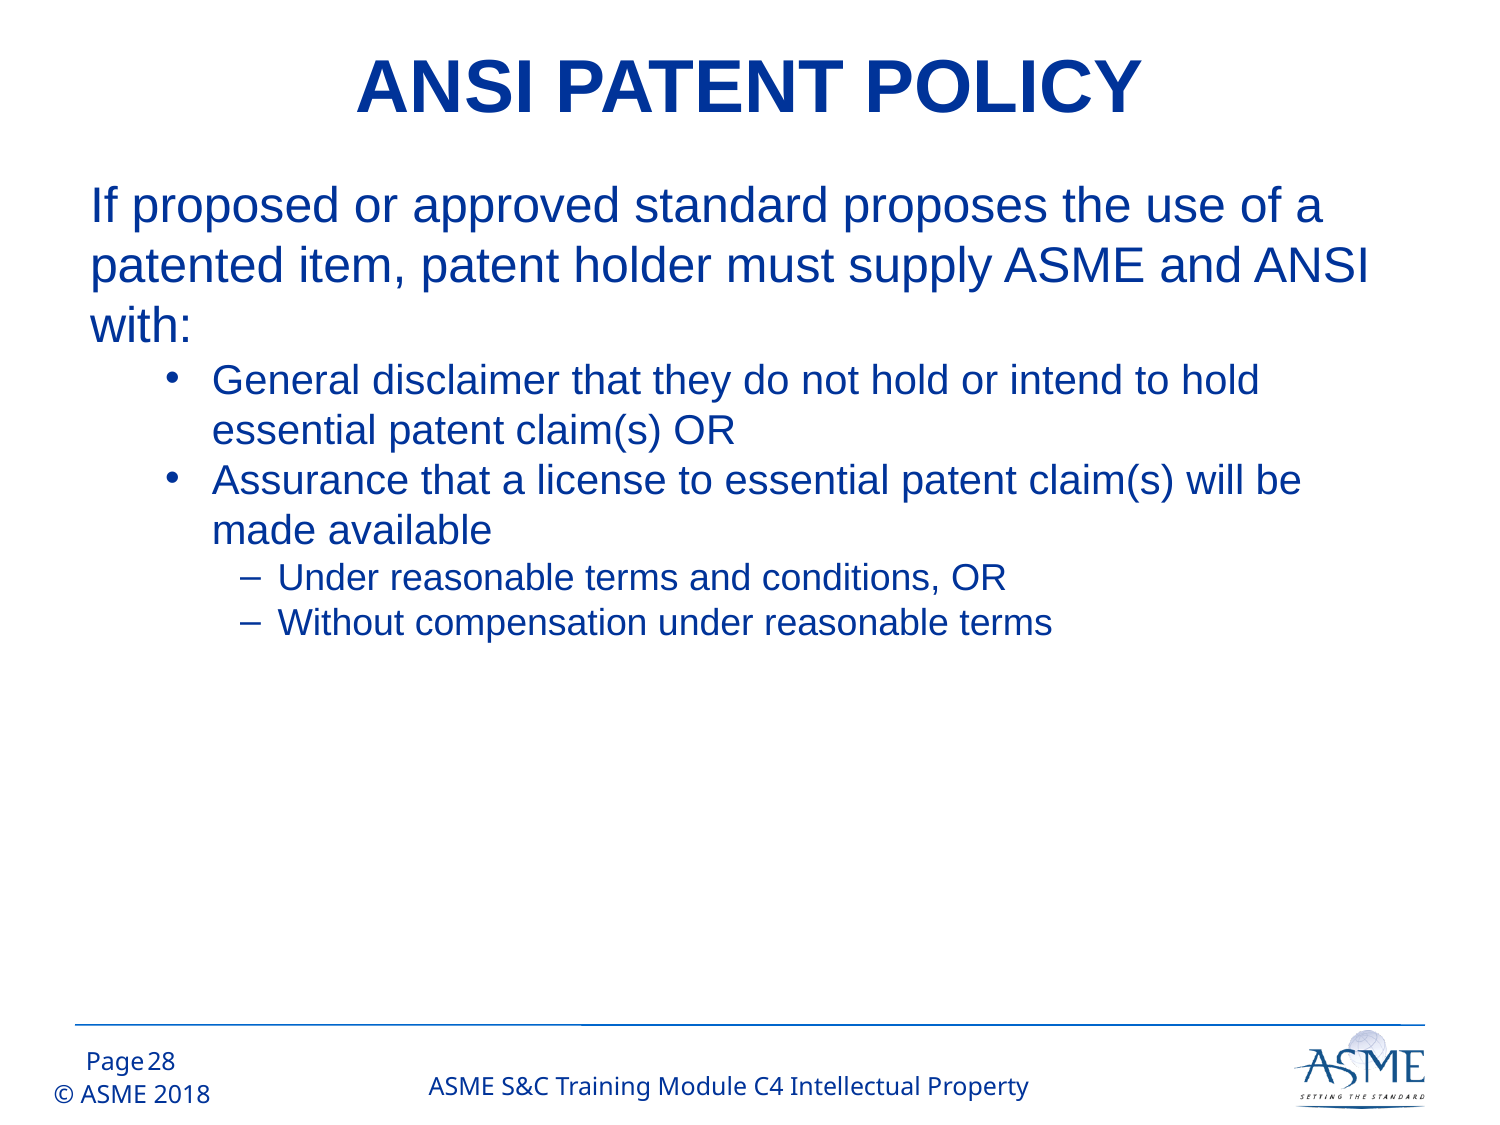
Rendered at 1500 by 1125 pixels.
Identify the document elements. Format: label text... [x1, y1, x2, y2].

picture [1294, 1030, 1425, 1109]
list If proposed or approved standard proposes the use of a patented item, patent holder must supply ASME and ANSI with: General disclaimer that they do not hold or intend to hold essential patent claim(s) OR Assurance that a license to essential patent claim(s) will be made available Under reasonable terms and conditions, OR Without compensation under reasonable terms [75, 164, 1425, 945]
slide_number 27 [132, 1037, 204, 1073]
title ANSI PATENT POLICY [150, 45, 1350, 121]
footer ASME S&C Training Module C4 Intellectual Property [229, 1062, 1230, 1103]
